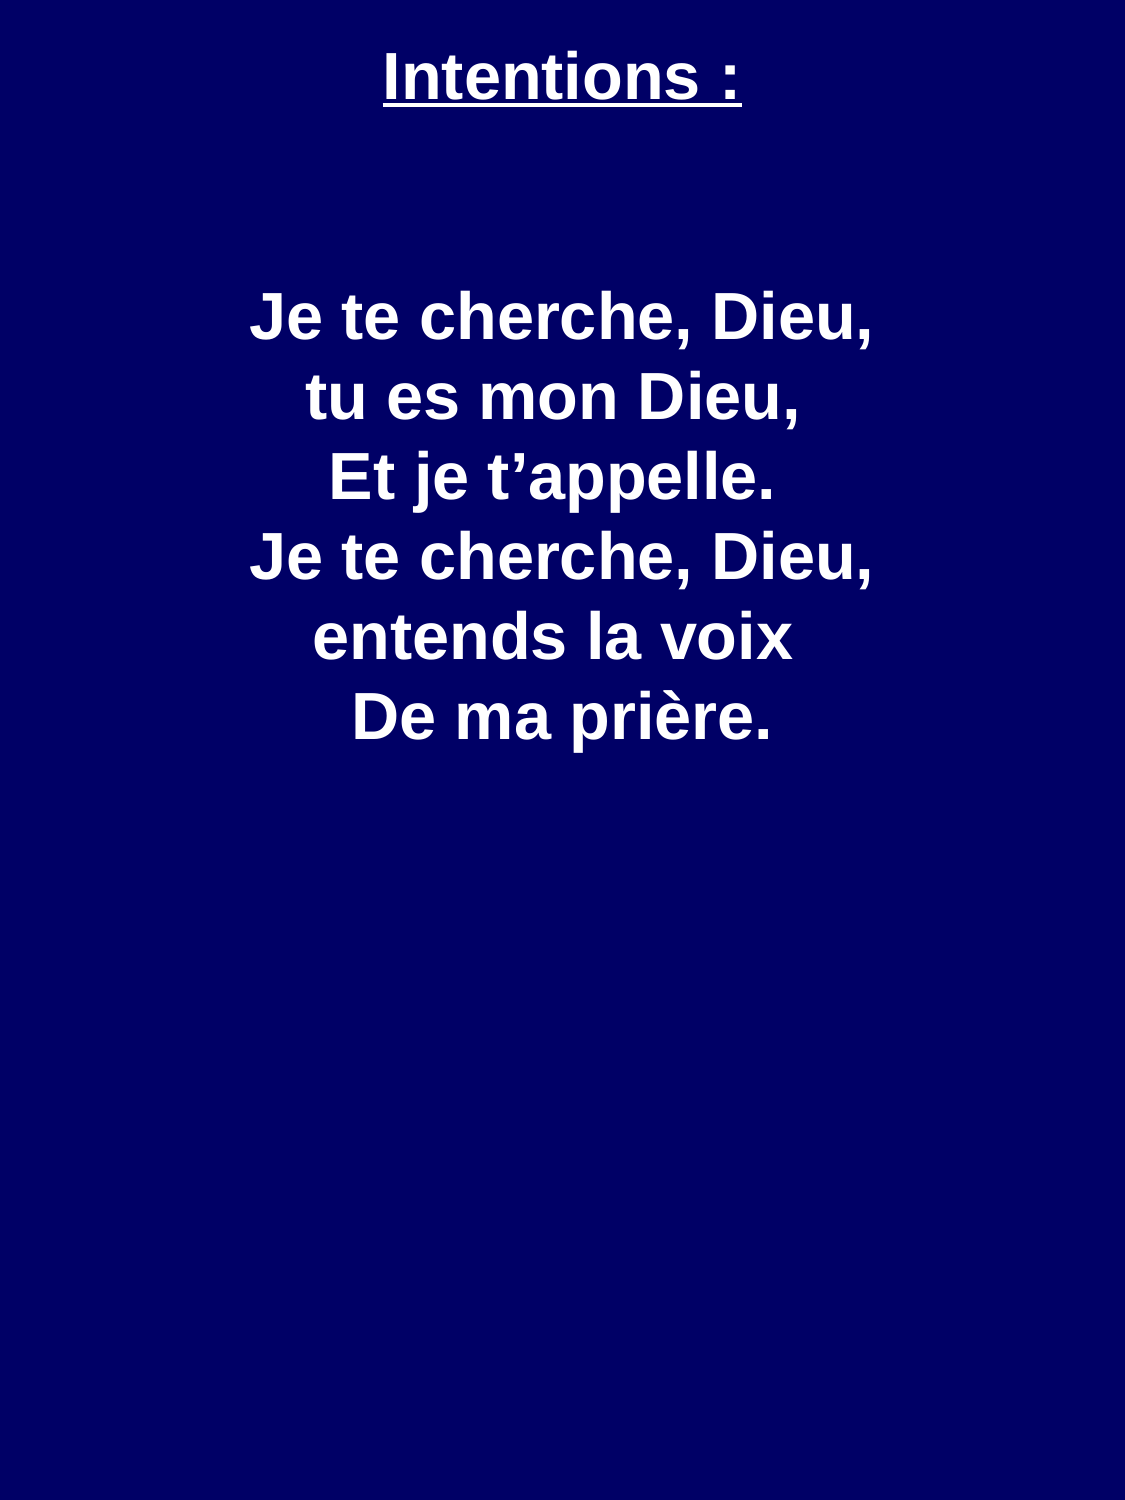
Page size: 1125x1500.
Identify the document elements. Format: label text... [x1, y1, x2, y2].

text_box Intentions : Je te cherche, Dieu, tu es mon Dieu, Et je t’appelle. Je te cherche, Dieu, entends la voix De ma prière. [0, 25, 1125, 1240]
